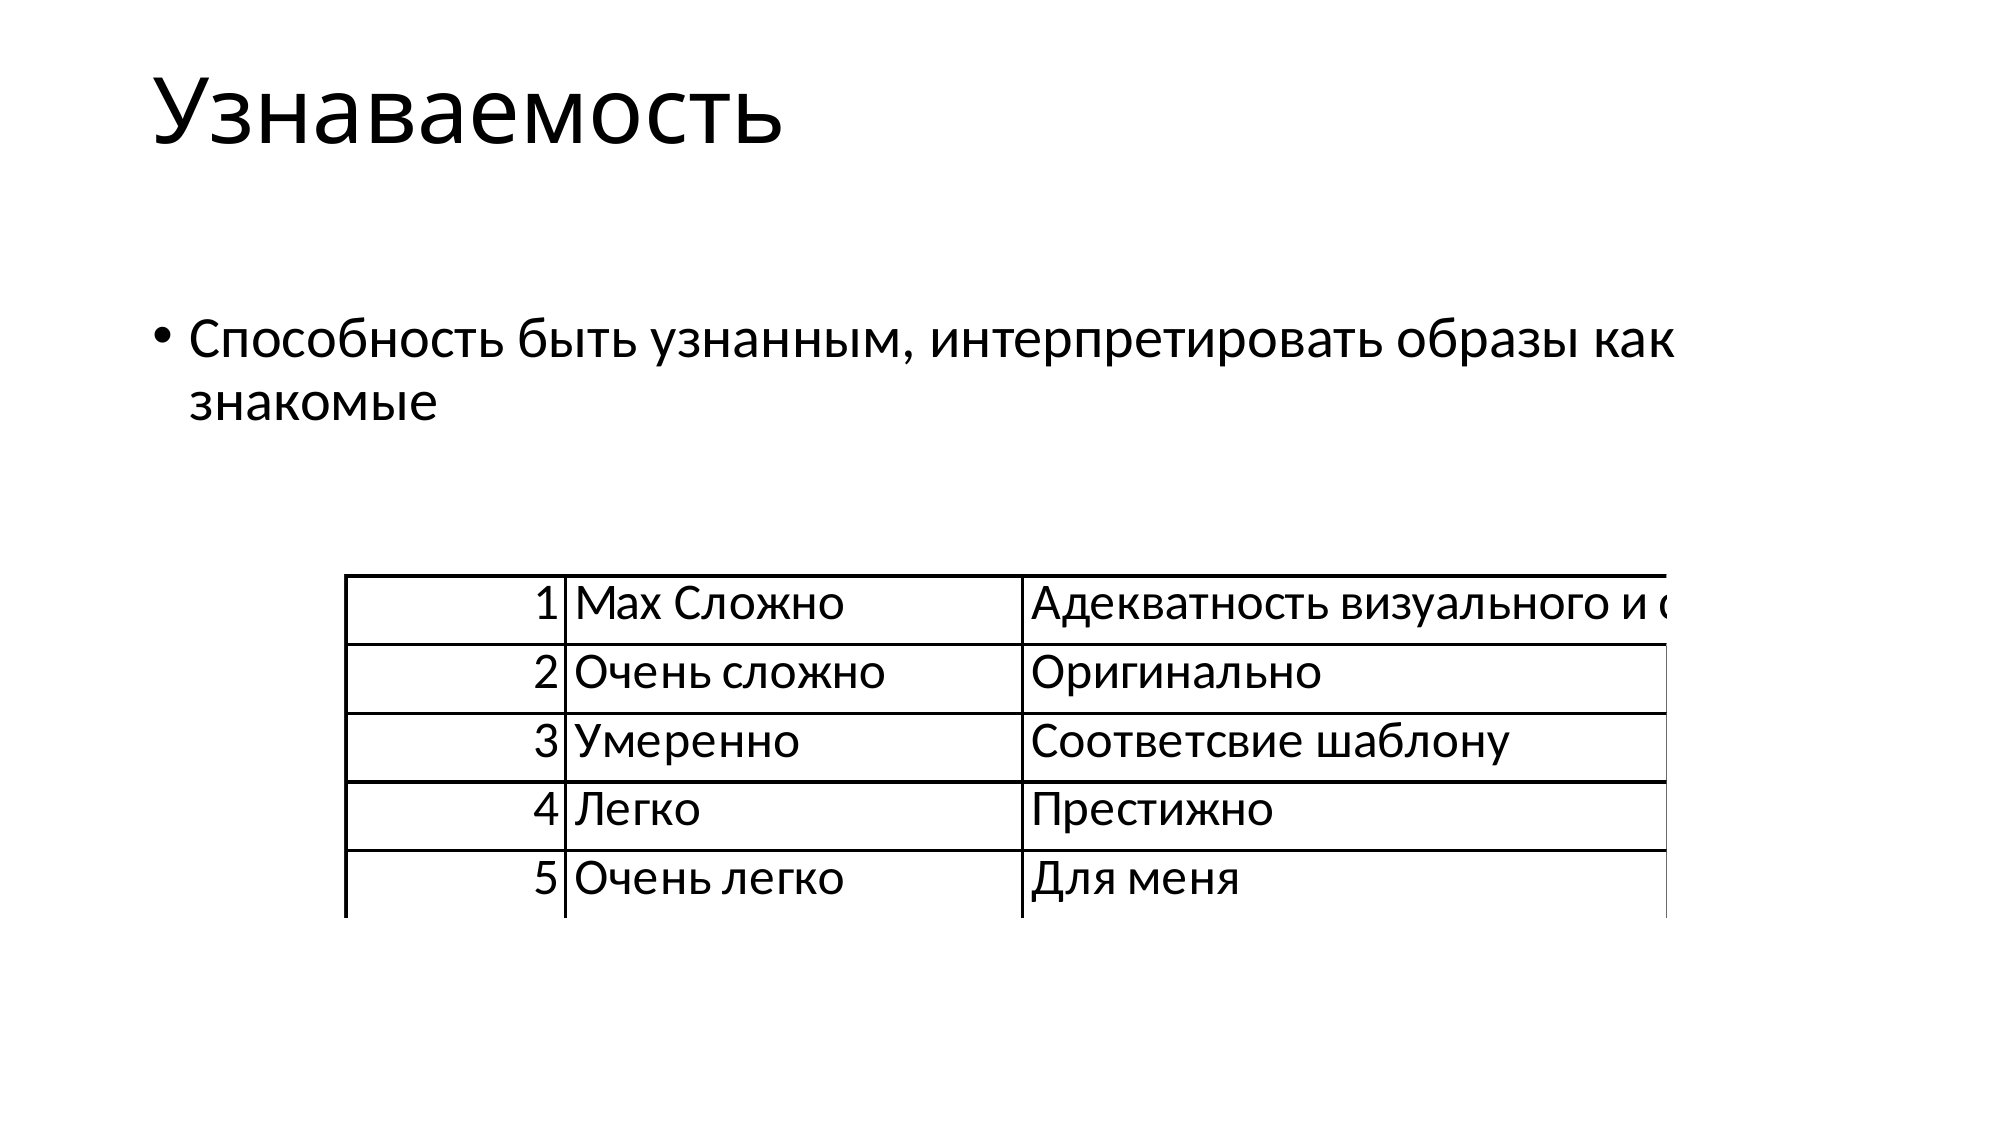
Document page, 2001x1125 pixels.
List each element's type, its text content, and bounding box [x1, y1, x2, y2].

title Узнаваемость [137, 59, 1863, 278]
list Способность быть узнанным, интерпретировать образы как знакомые [137, 299, 1863, 1014]
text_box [344, 574, 1670, 921]
